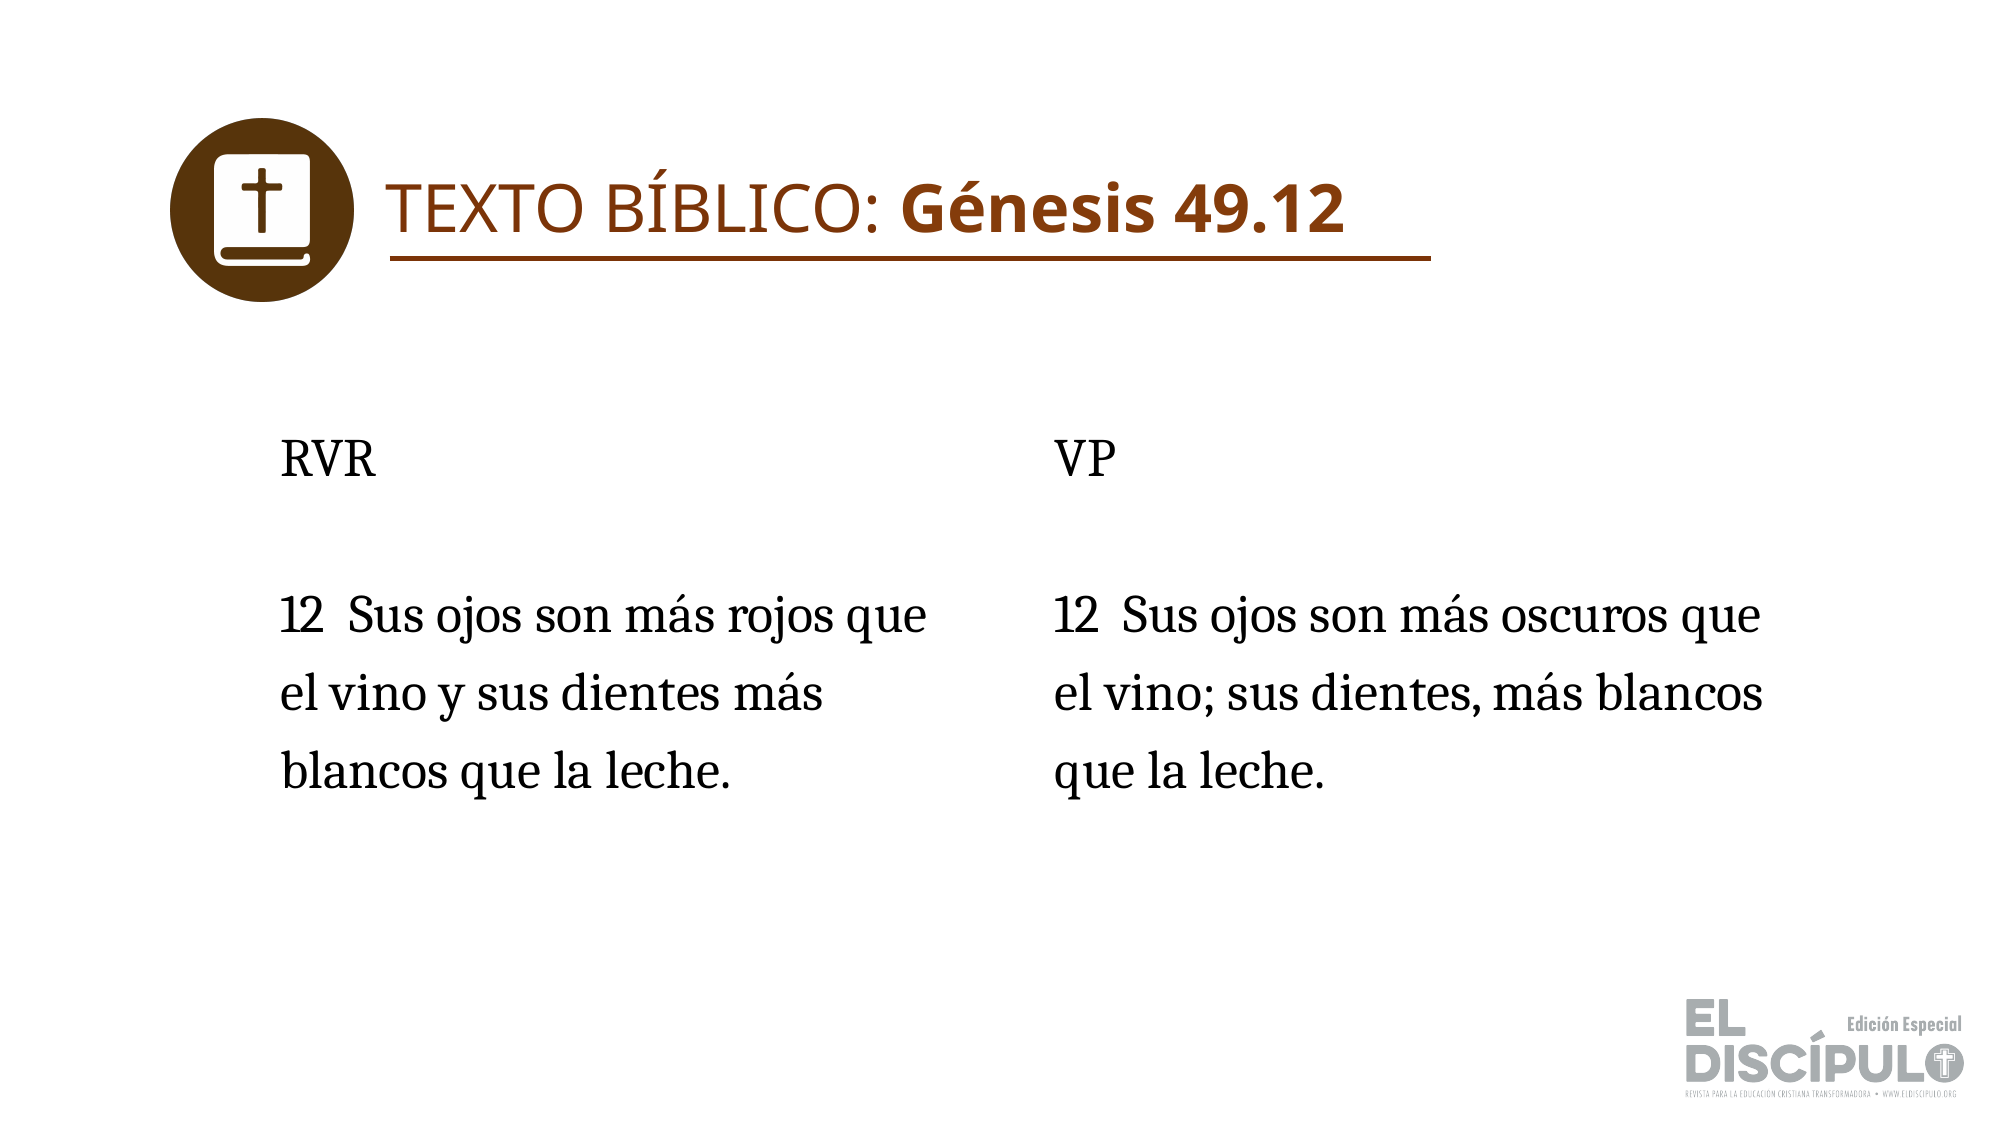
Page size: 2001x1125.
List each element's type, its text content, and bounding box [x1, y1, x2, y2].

title TEXTO BÍBLICO: Génesis 49.12 [377, 161, 1810, 260]
text_box RVR 12 Sus ojos son más rojos que el vino y sus dientes más blancos que la leche. [271, 400, 978, 808]
text_box VP 12 Sus ojos son más oscuros que el vino; sus dientes, más blancos que la leche. [1046, 400, 1802, 808]
picture [1685, 999, 1965, 1100]
picture [169, 118, 354, 303]
